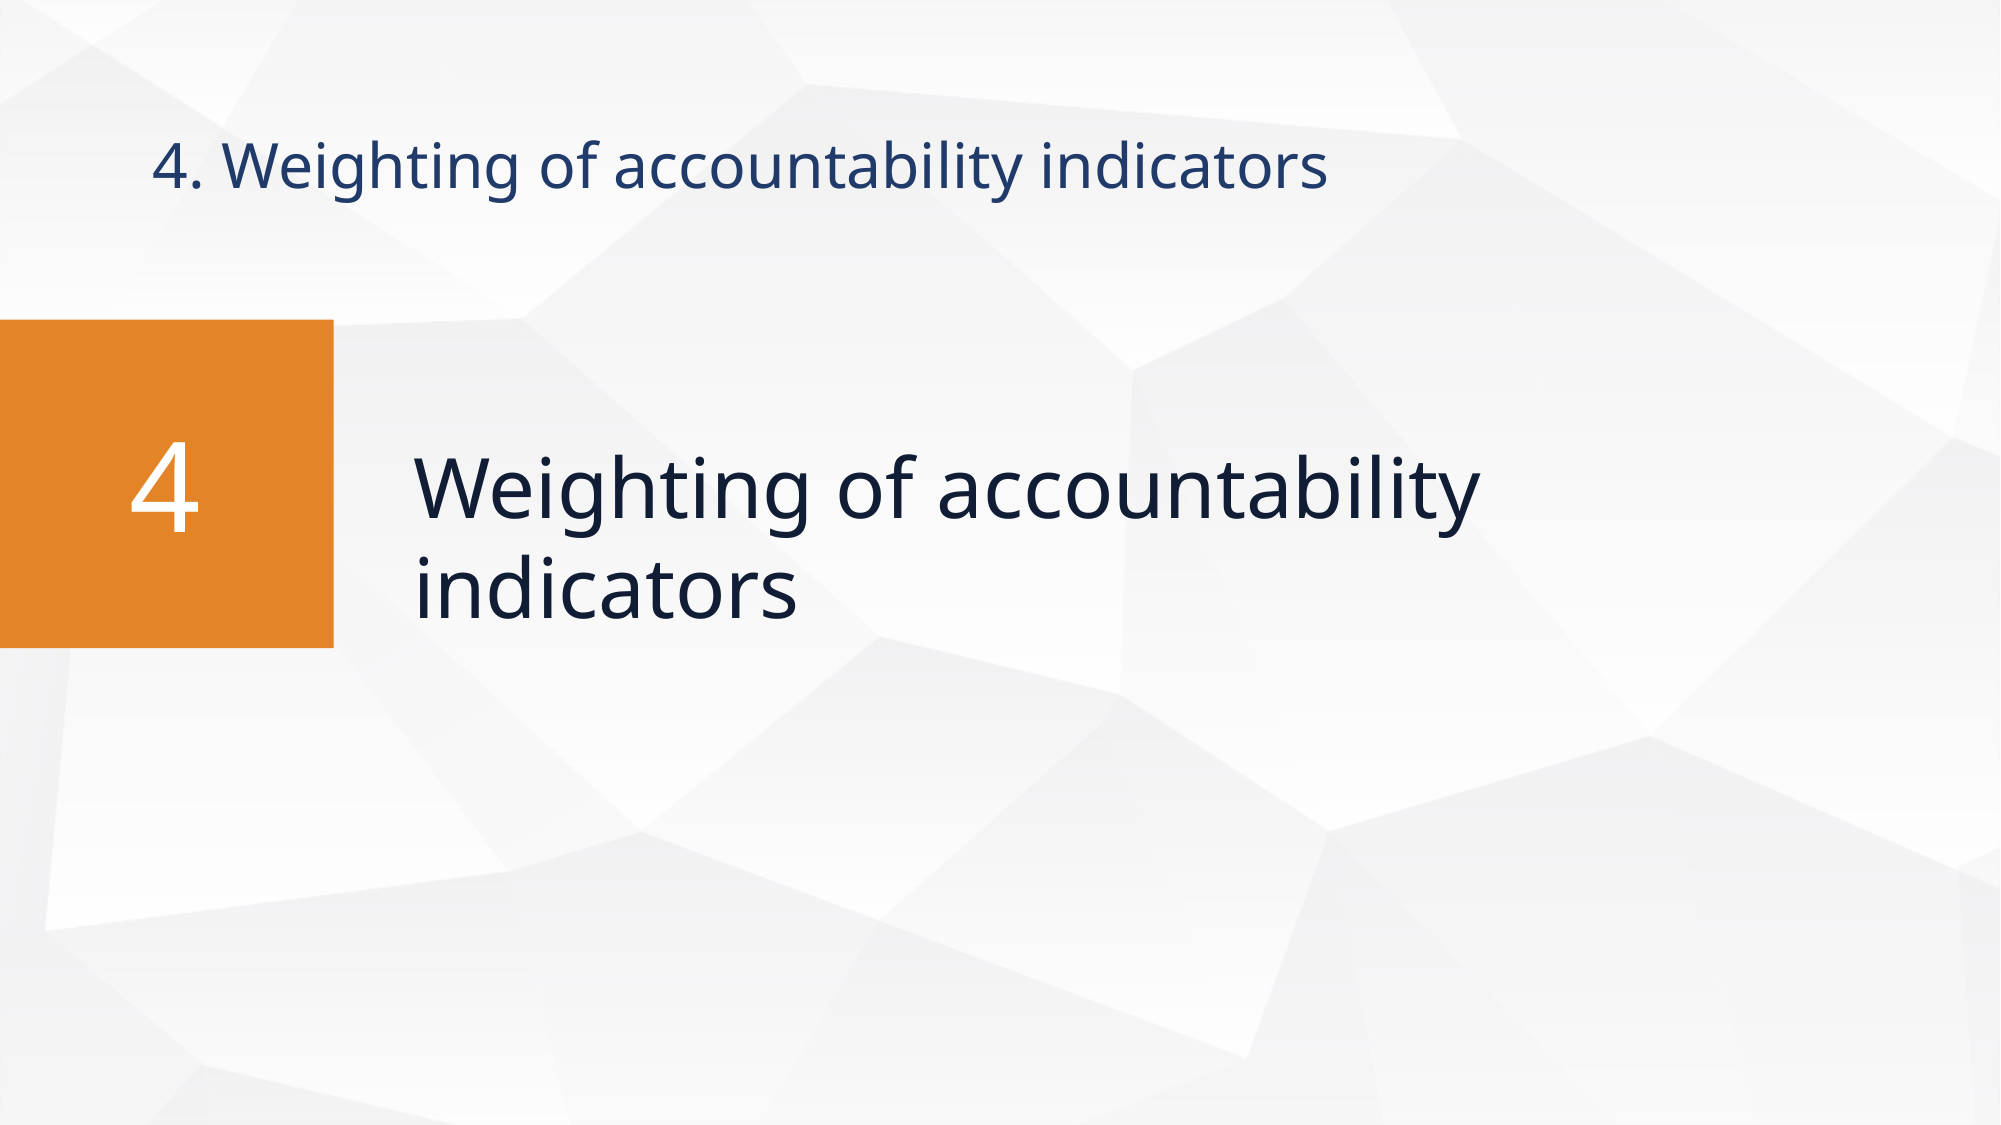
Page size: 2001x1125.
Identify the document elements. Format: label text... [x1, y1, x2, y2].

title 4. Weighting of accountability indicators [137, 59, 1863, 278]
text_box Weighting of accountability indicators [398, 428, 1794, 643]
text_box 4 [53, 399, 279, 565]
picture [0, 0, 2001, 1125]
